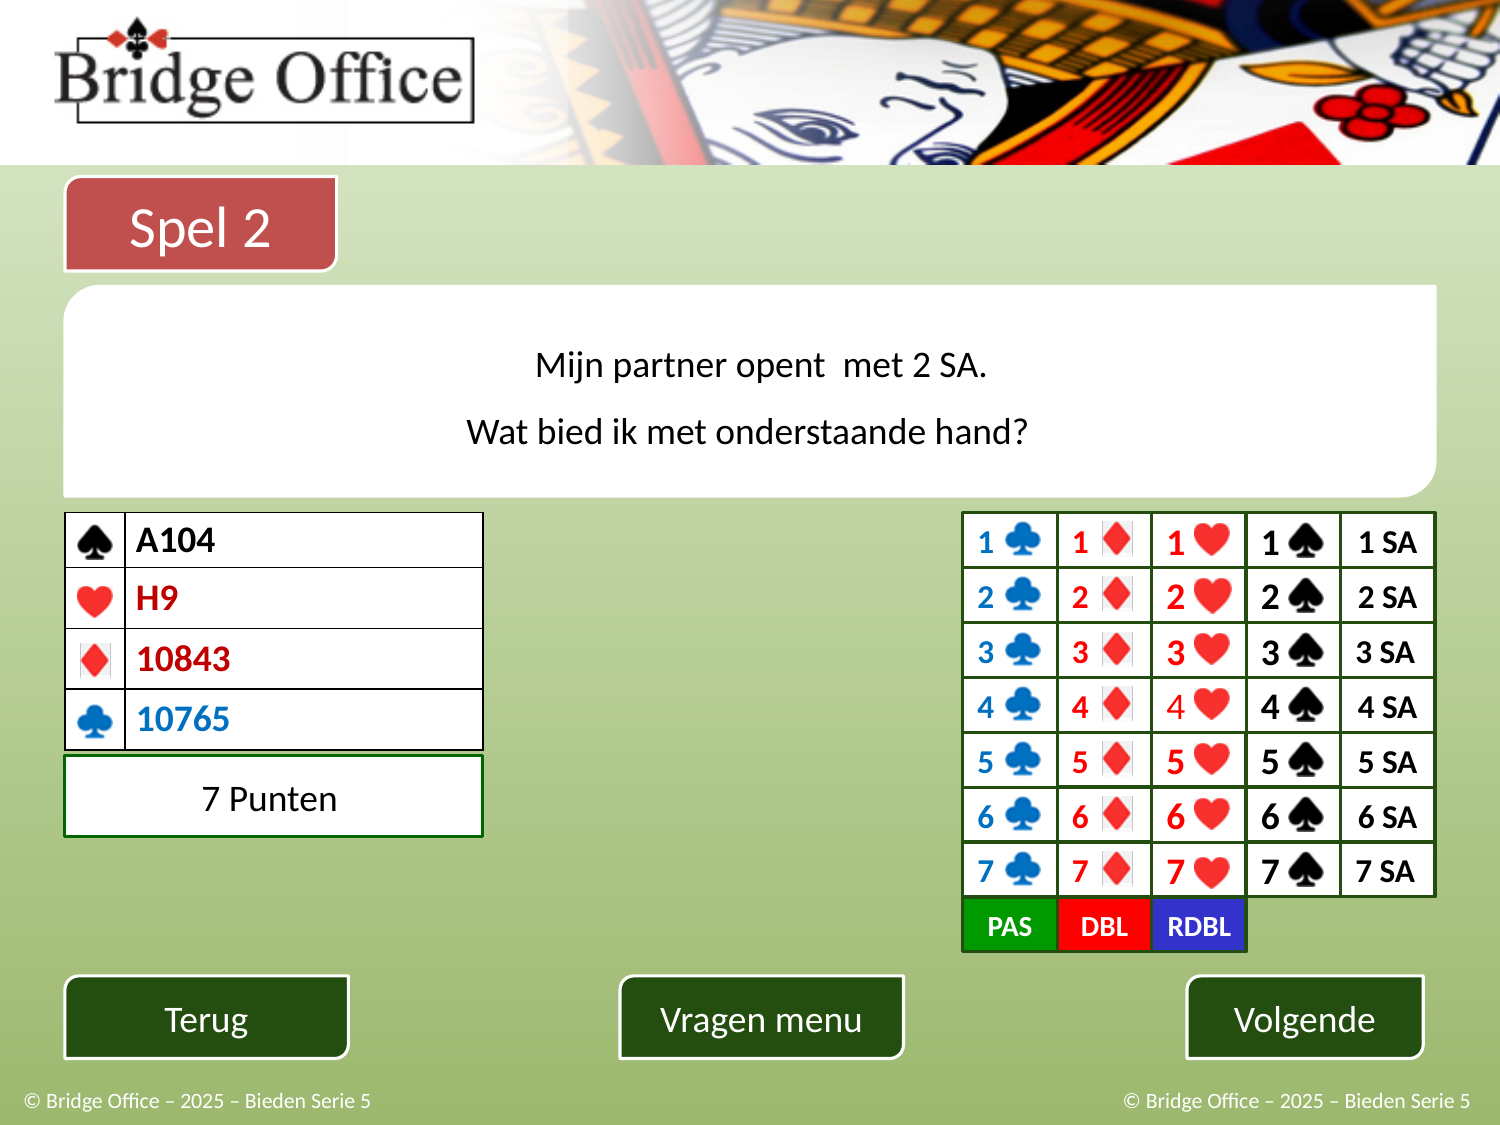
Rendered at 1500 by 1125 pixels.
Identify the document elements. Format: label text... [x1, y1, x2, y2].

text_box 7 [961, 841, 1056, 896]
text_box 7 SA [1339, 844, 1437, 898]
picture [1099, 631, 1135, 668]
text_box 5 [1153, 734, 1248, 786]
picture [77, 585, 114, 618]
text_box DBL [1059, 898, 1153, 953]
text_box 3 [961, 621, 1056, 676]
table_cell [66, 568, 124, 628]
text_box 5 [961, 734, 1059, 786]
text_box 7 [1056, 841, 1150, 898]
text_box 5 SA [1339, 734, 1437, 786]
picture [1004, 686, 1041, 723]
text_box 1 [1059, 511, 1153, 569]
text_box Volgende [1185, 974, 1425, 1061]
picture [1288, 521, 1325, 558]
picture [77, 703, 114, 740]
text_box 1 [961, 511, 1059, 569]
text_box 2 [1153, 569, 1245, 621]
text_box 1 SA [1342, 511, 1437, 569]
picture [1099, 851, 1135, 887]
picture [1288, 851, 1324, 887]
picture [1004, 741, 1041, 778]
text_box 4 [1150, 676, 1245, 734]
text_box 2 [1245, 569, 1339, 621]
picture [1193, 743, 1230, 776]
text_box 1 [1153, 511, 1245, 569]
picture [1099, 741, 1135, 778]
picture [1288, 796, 1324, 832]
text_box RDBL [1153, 898, 1248, 953]
text_box 7 Punten [63, 754, 484, 838]
text_box Vragen menu [618, 974, 906, 1061]
text_box PAS [961, 896, 1059, 953]
text_box 3 [1150, 621, 1245, 676]
text_box Wat bied ik met onderstaande hand? [451, 399, 1072, 460]
picture [1288, 576, 1324, 613]
text_box [63, 284, 1437, 498]
table_cell H9 [126, 568, 482, 628]
table_header A104 [126, 513, 482, 567]
text_box 1 [1245, 511, 1342, 569]
text_box 5 [1248, 734, 1339, 786]
table_cell [66, 690, 124, 749]
text_box 6 [1150, 786, 1245, 841]
text_box 4 [1245, 676, 1339, 734]
text_box 7 [1245, 841, 1339, 898]
picture [1099, 521, 1135, 558]
table_cell 10843 [126, 629, 482, 688]
picture [1099, 576, 1135, 613]
picture [1288, 631, 1324, 668]
text_box 3 SA [1339, 621, 1437, 676]
picture [1004, 851, 1041, 887]
picture [1194, 633, 1230, 666]
text_box 7 [1150, 841, 1245, 898]
text_box 4 [961, 676, 1059, 734]
picture [77, 643, 114, 679]
text_box 3 [1056, 621, 1150, 676]
picture [1288, 741, 1324, 778]
text_box 5 [1059, 734, 1153, 786]
text_box © Bridge Office – 2025 – Bieden Serie 5 [1107, 1079, 1500, 1121]
picture [1004, 576, 1041, 613]
picture [1099, 686, 1135, 723]
picture [1193, 578, 1232, 614]
table_header [66, 513, 124, 567]
picture [1004, 631, 1041, 668]
text_box Terug [63, 974, 350, 1061]
text_box 6 [961, 786, 1056, 841]
text_box Spel 2 [63, 179, 339, 273]
table_cell 10765 [126, 690, 482, 749]
text_box 2 SA [1339, 569, 1437, 621]
picture [1193, 857, 1230, 890]
picture [1099, 796, 1135, 833]
picture [77, 524, 114, 561]
text_box © Bridge Office – 2025 – Bieden Serie 5 [8, 1079, 393, 1121]
picture [1004, 521, 1041, 558]
picture [0, 0, 1500, 166]
picture [1288, 686, 1324, 723]
table_cell [66, 629, 124, 688]
text_box 4 [1059, 676, 1150, 734]
text_box 6 [1245, 786, 1339, 841]
text_box 2 [961, 569, 1056, 621]
text_box 6 [1056, 786, 1150, 841]
picture [1193, 523, 1230, 556]
picture [1004, 796, 1041, 833]
text_box 6 SA [1339, 786, 1437, 844]
text_box 3 [1245, 621, 1339, 676]
picture [1193, 798, 1230, 830]
text_box Mijn partner opent met 2 SA. [508, 332, 1015, 393]
picture [1193, 688, 1230, 721]
text_box 4 SA [1339, 676, 1437, 734]
text_box 2 [1056, 569, 1153, 621]
